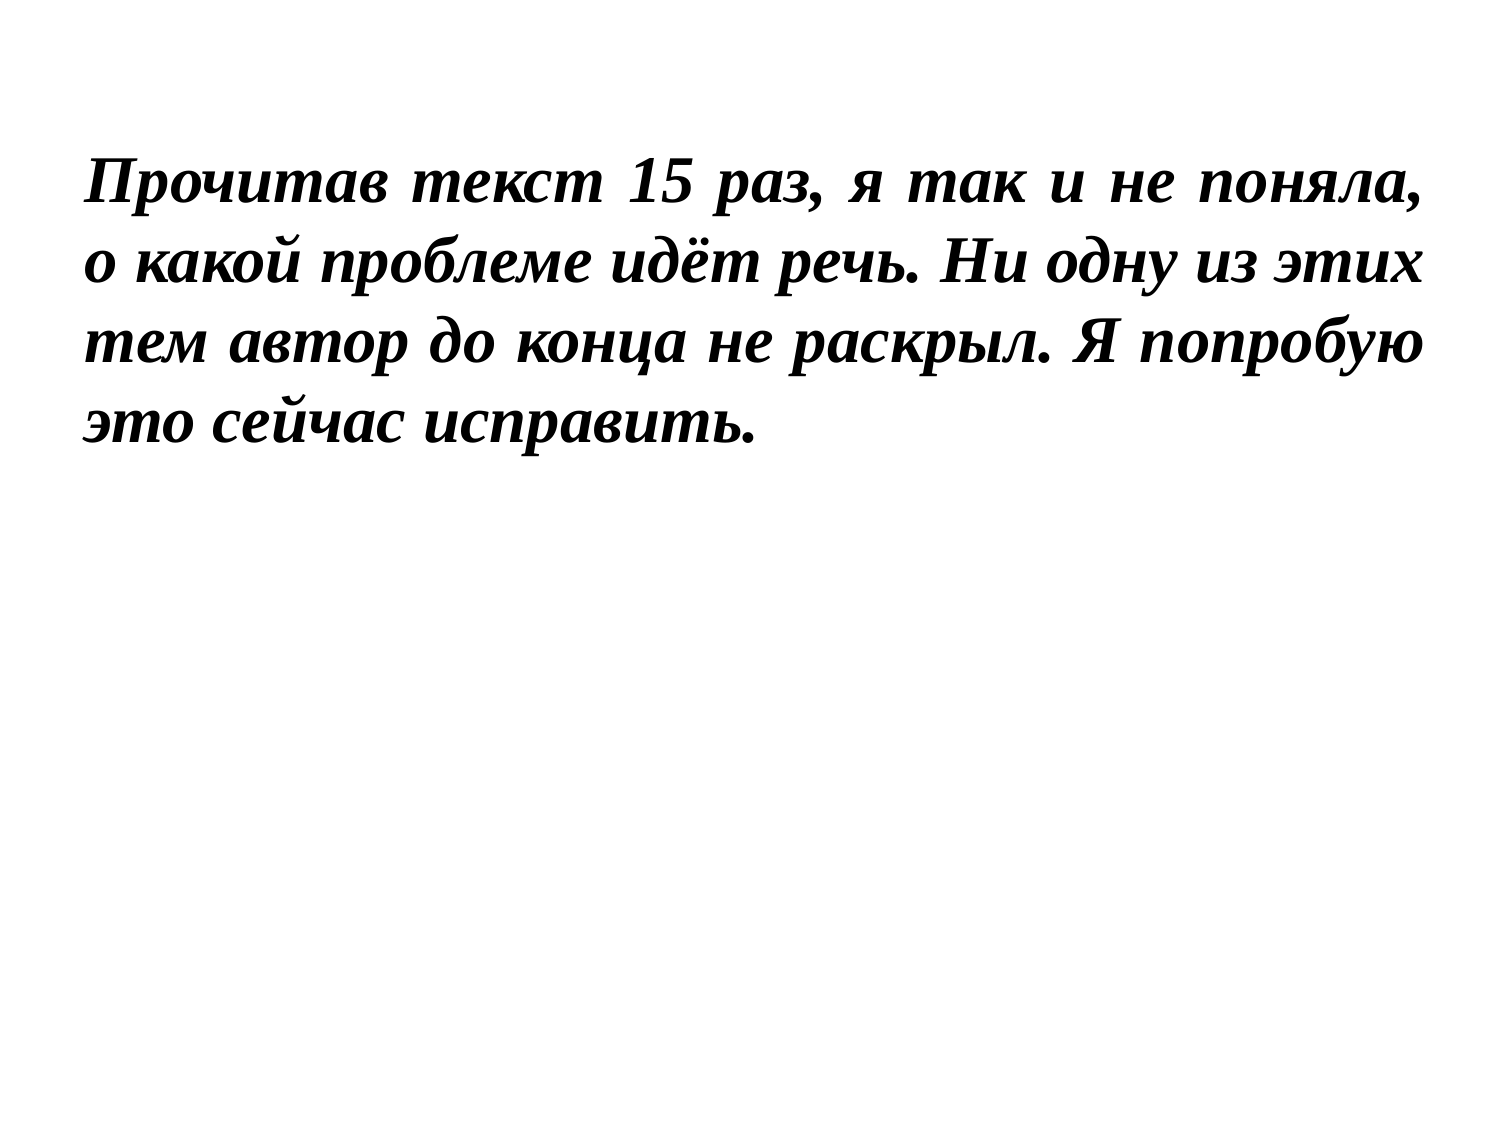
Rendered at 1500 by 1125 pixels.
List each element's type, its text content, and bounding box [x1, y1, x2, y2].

text_box Прочитав текст 15 раз, я так и не поняла, о какой проблеме идёт речь. Ни одну из этих тем автор до конца не раскрыл. Я попробую это сейчас исправить. [70, 128, 1442, 464]
